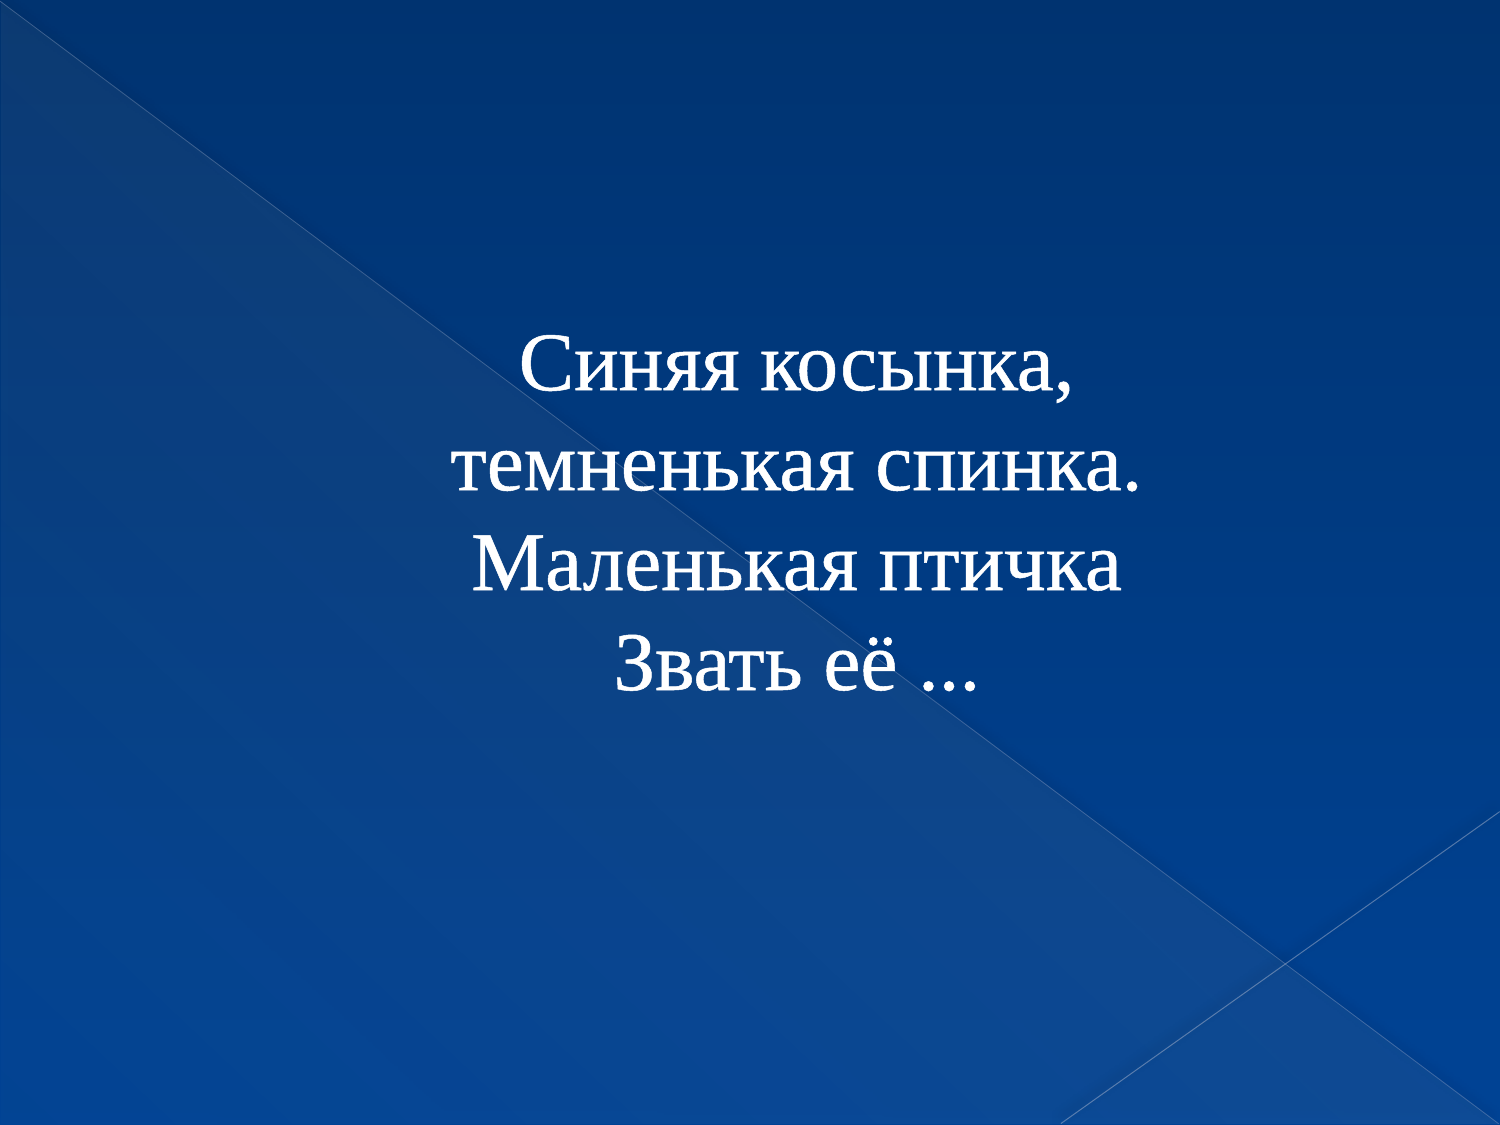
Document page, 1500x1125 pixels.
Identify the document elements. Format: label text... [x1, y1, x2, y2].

title Синяя косынка, темненькая спинка. Маленькая птичка Звать её ... [210, 245, 1325, 858]
